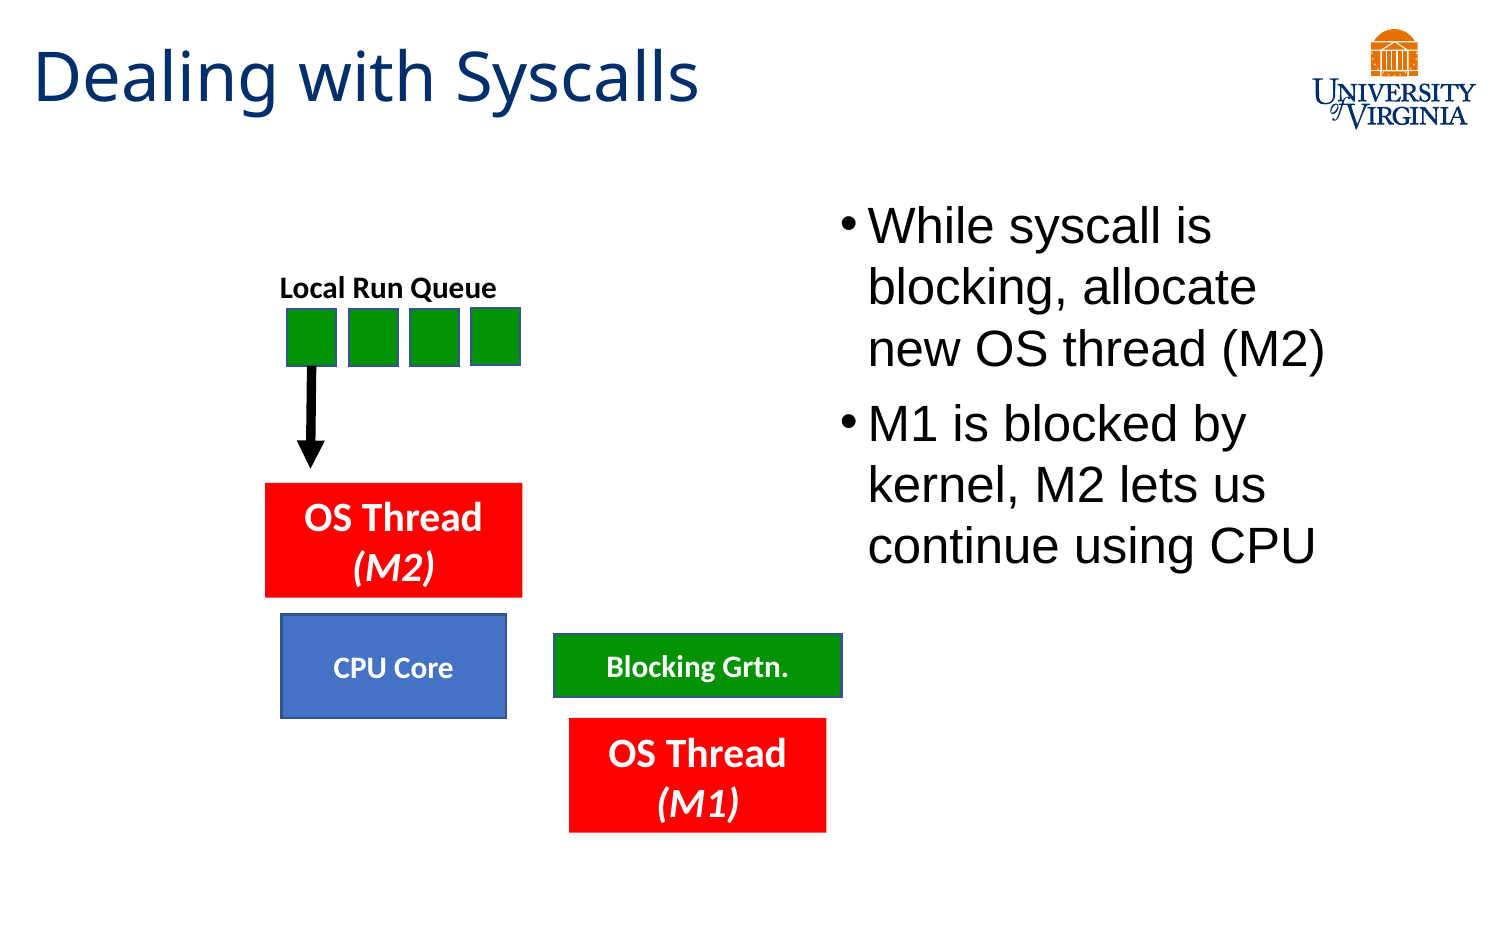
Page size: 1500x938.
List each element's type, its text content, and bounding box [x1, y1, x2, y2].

text_box CPU Core [280, 613, 507, 719]
text_box OS Thread (M2) [265, 482, 523, 598]
text_box Blocking Grtn. [553, 633, 843, 698]
text_box OS Thread (M1) [569, 717, 827, 833]
title Dealing with Syscalls [17, 14, 1297, 145]
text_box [265, 259, 555, 366]
list While syscall is blocking, allocate new OS thread (M2) M1 is blocked by kernel, M2 lets us continue using CPU [824, 185, 1356, 634]
